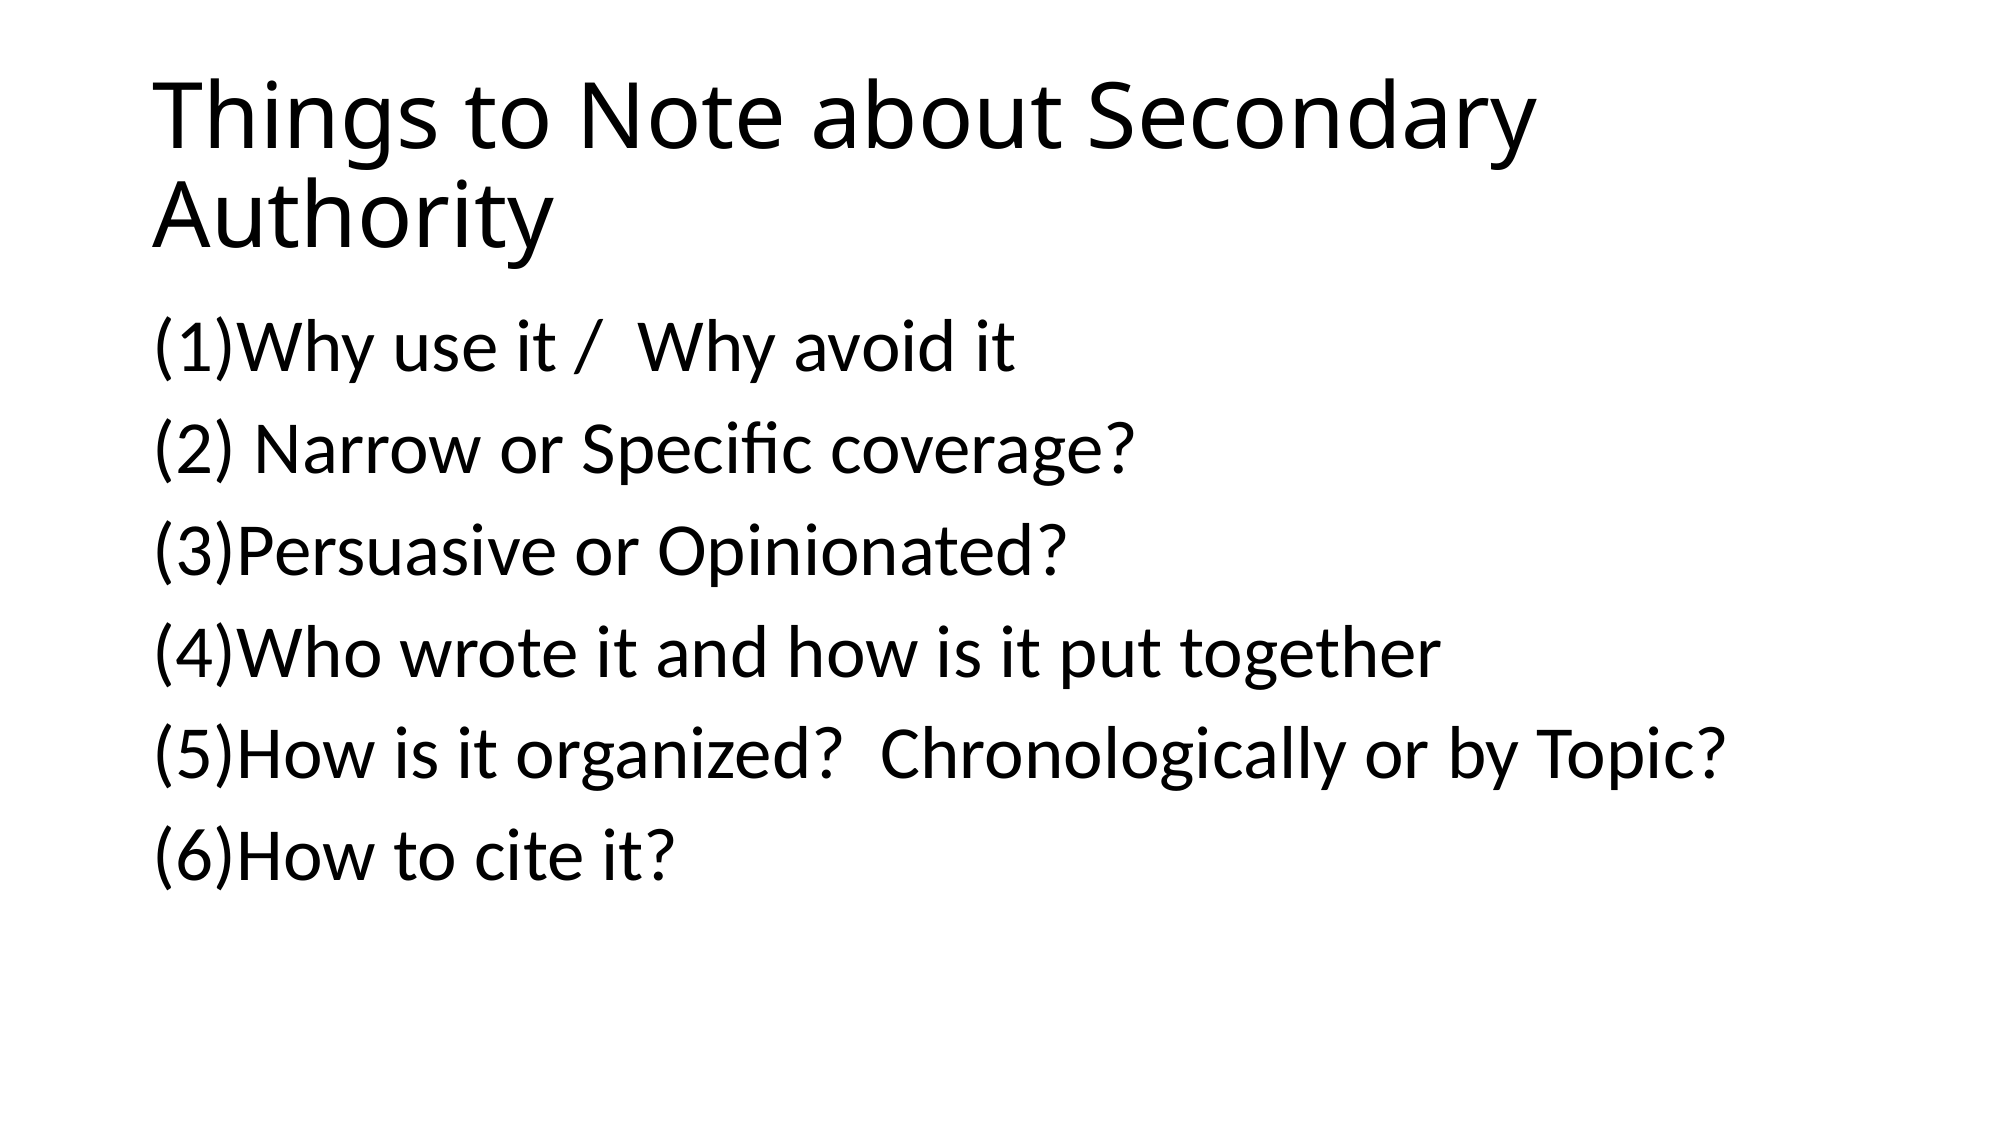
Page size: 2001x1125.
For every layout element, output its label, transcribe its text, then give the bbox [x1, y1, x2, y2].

list Why use it / Why avoid it Narrow or Specific coverage? Persuasive or Opinionated? Who wrote it and how is it put together How is it organized? Chronologically or by Topic? How to cite it? [137, 299, 1863, 1014]
title Things to Note about Secondary Authority [137, 59, 1863, 278]
